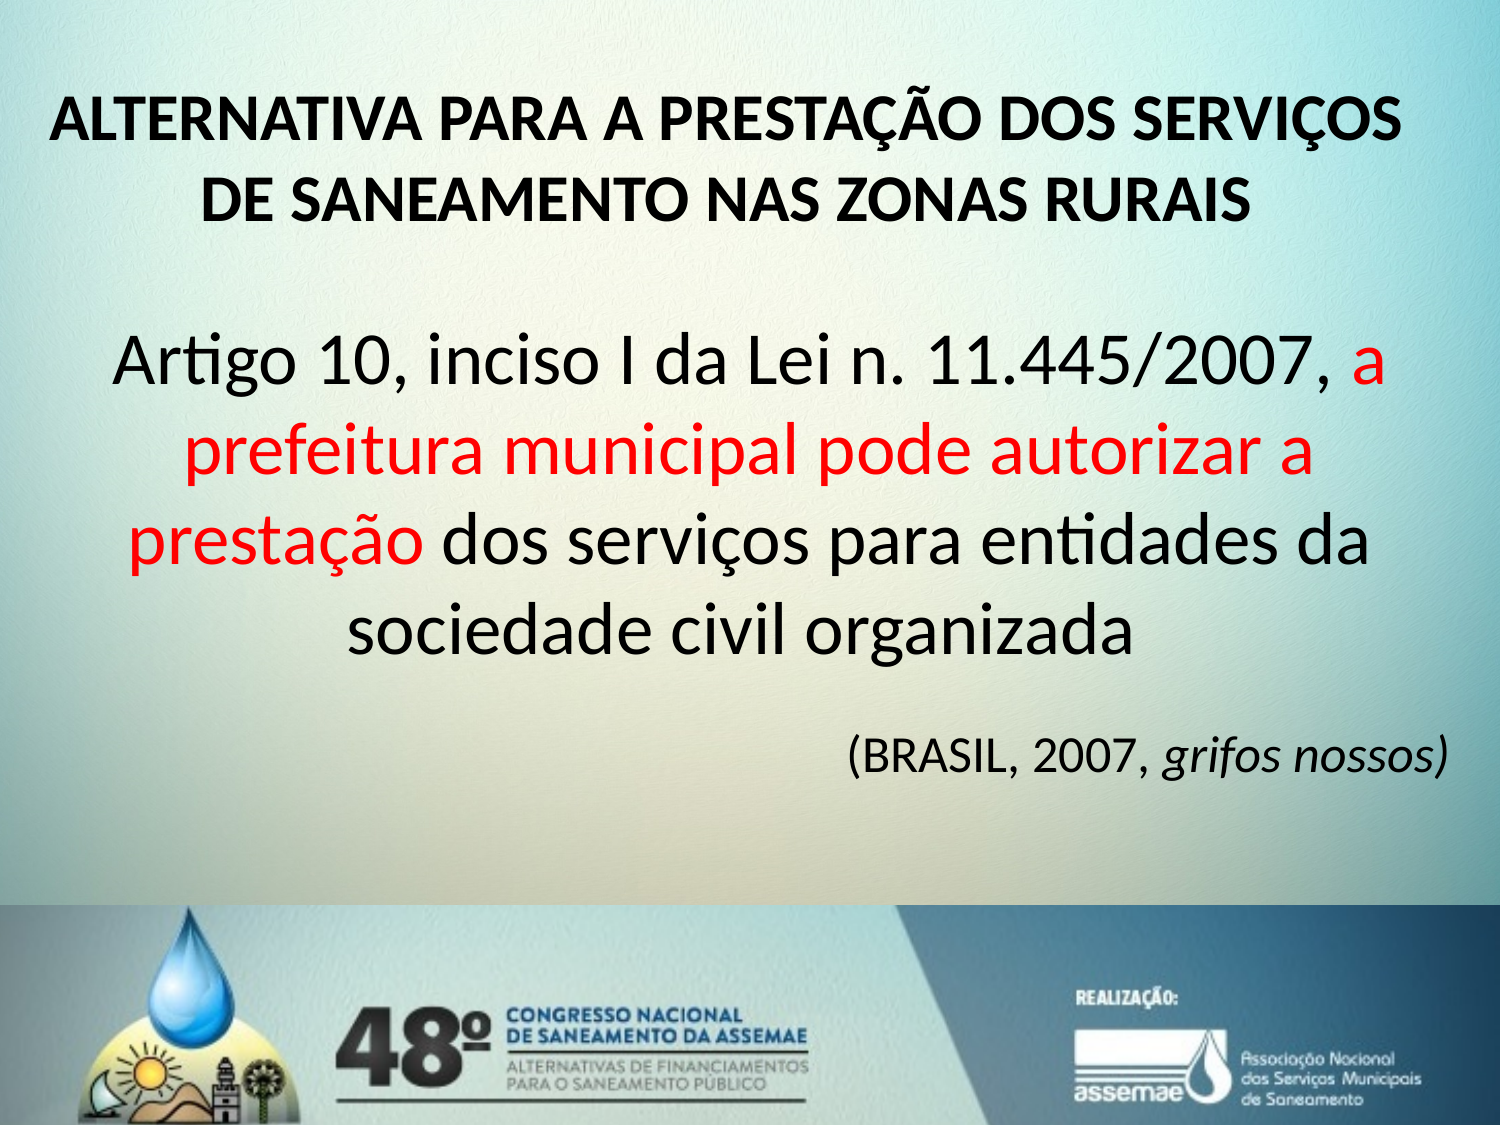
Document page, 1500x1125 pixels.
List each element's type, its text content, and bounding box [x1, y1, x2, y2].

text_box Artigo 10, inciso I da Lei n. 11.445/2007, a prefeitura municipal pode autorizar a prestação dos serviços para entidades da sociedade civil organizada (BRASIL, 2007, grifos nossos) [35, 302, 1465, 790]
picture [0, 0, 1500, 1125]
text_box ALTERNATIVA PARA A PRESTAÇÃO DOS SERVIÇOS DE SANEAMENTO NAS ZONAS RURAIS [29, 66, 1425, 254]
